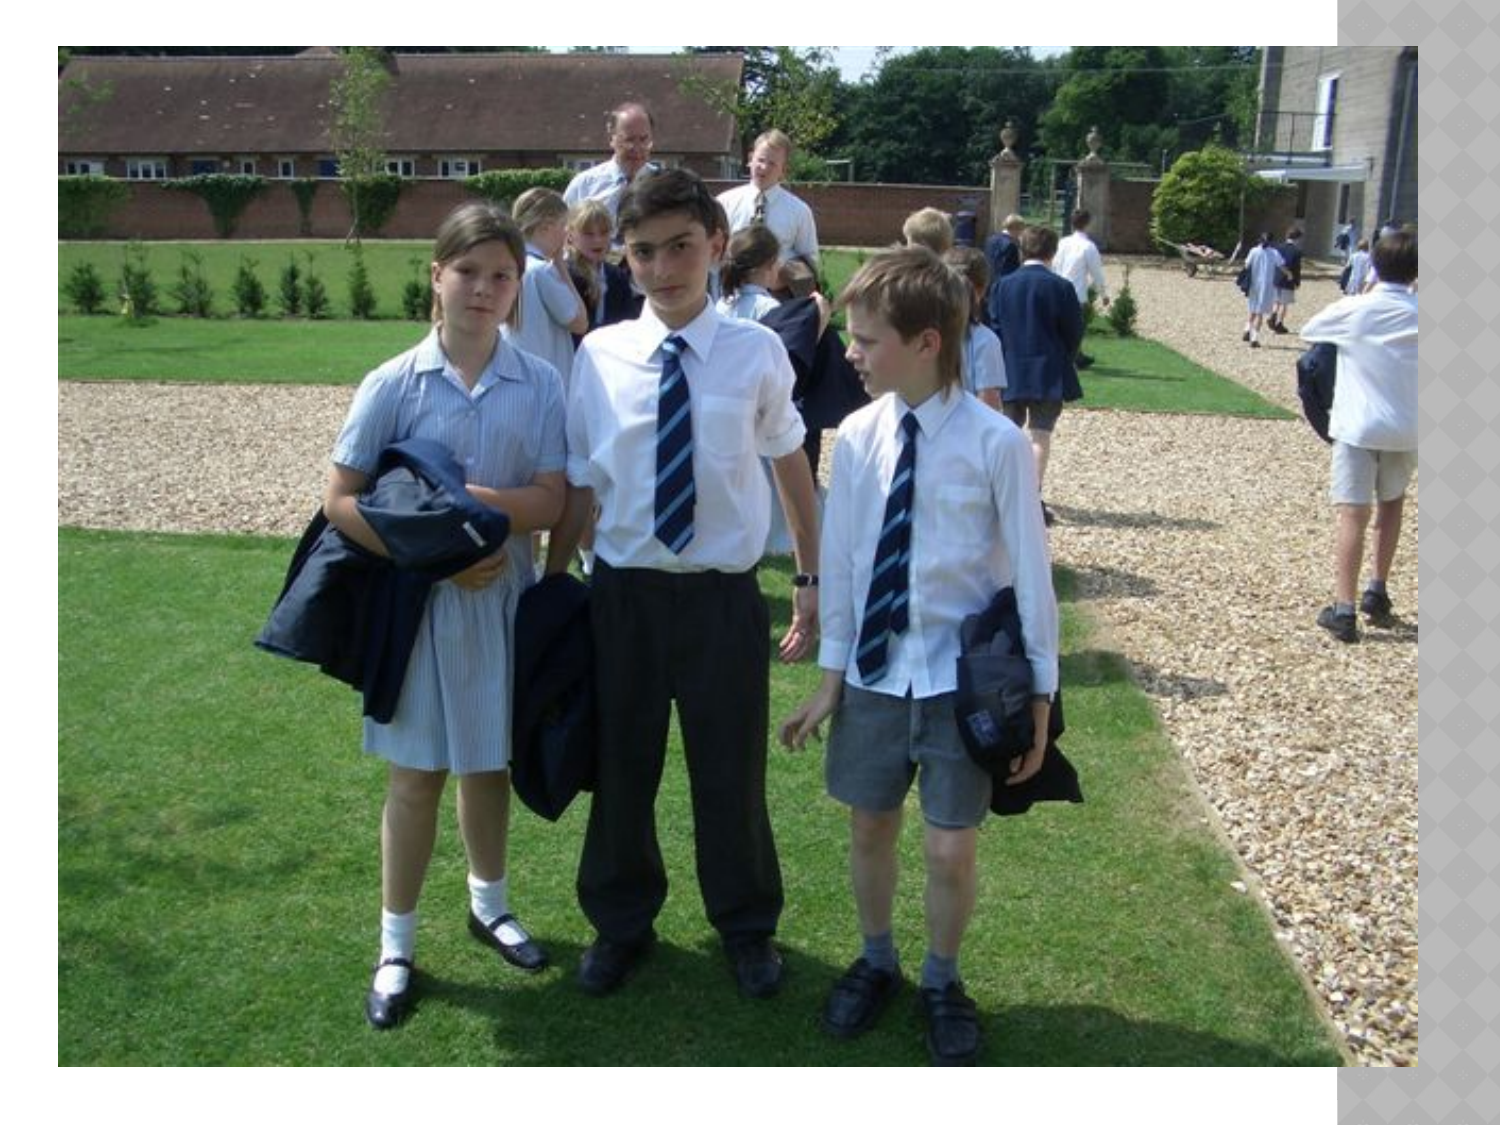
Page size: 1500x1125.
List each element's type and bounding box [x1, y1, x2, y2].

picture [58, 46, 1419, 1067]
